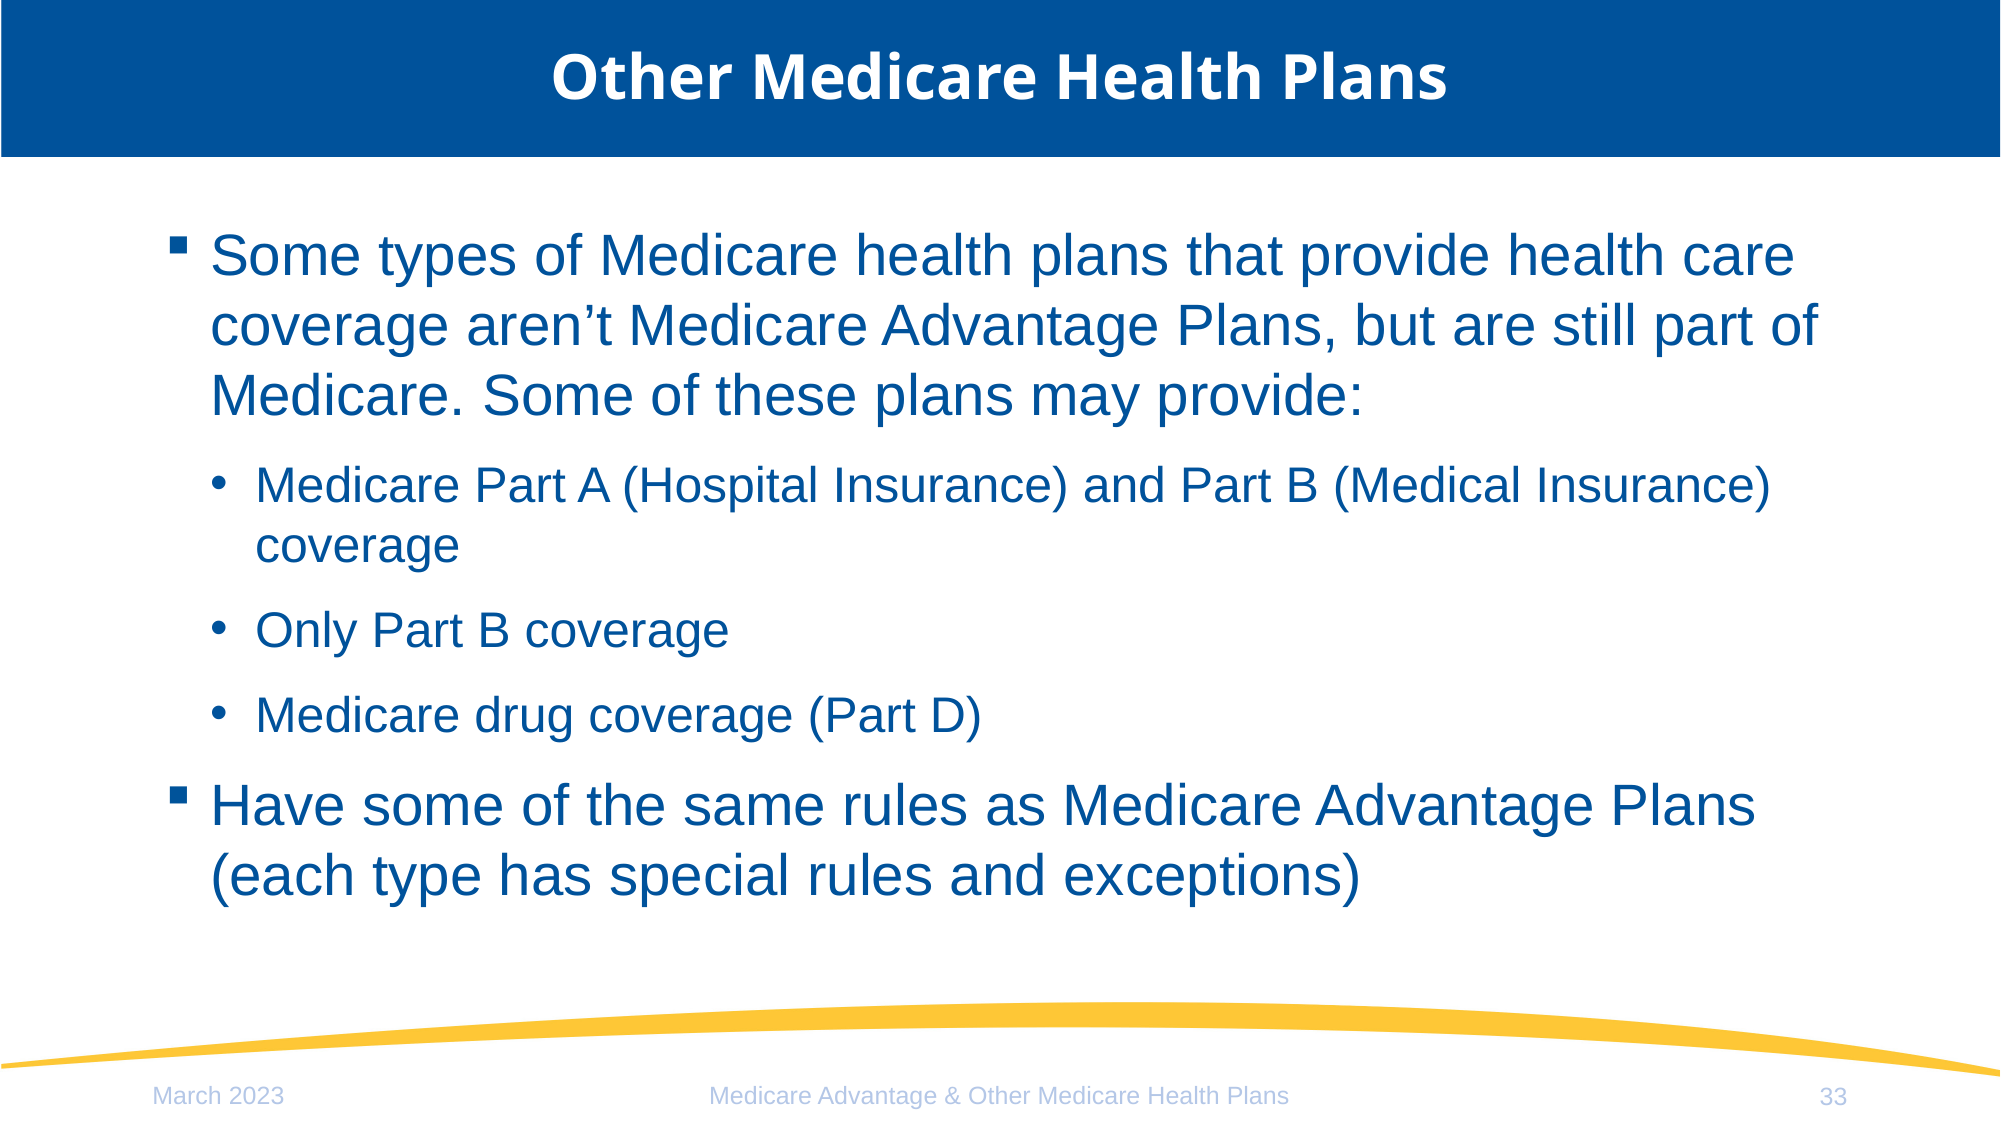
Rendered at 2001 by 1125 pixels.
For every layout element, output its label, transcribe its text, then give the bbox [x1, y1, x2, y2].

picture [0, 0, 2001, 1125]
footer Medicare Advantage & Other Medicare Health Plans [662, 1064, 1338, 1125]
slide_number 33 [1412, 1065, 1863, 1125]
text_box Some types of Medicare health plans that provide health care coverage aren’t Medicare Advantage Plans, but are still part of Medicare. Some of these plans may provide: Medicare Part A (Hospital Insurance) and Part B (Medical Insurance) coverage Only Part B coverage Medicare drug coverage (Part D) Have some of the same rules as Medicare Advantage Plans (each type has special rules and exceptions) [149, 210, 1875, 1004]
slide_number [137, 1064, 588, 1125]
title Other Medicare Health Plans [0, 0, 2000, 160]
